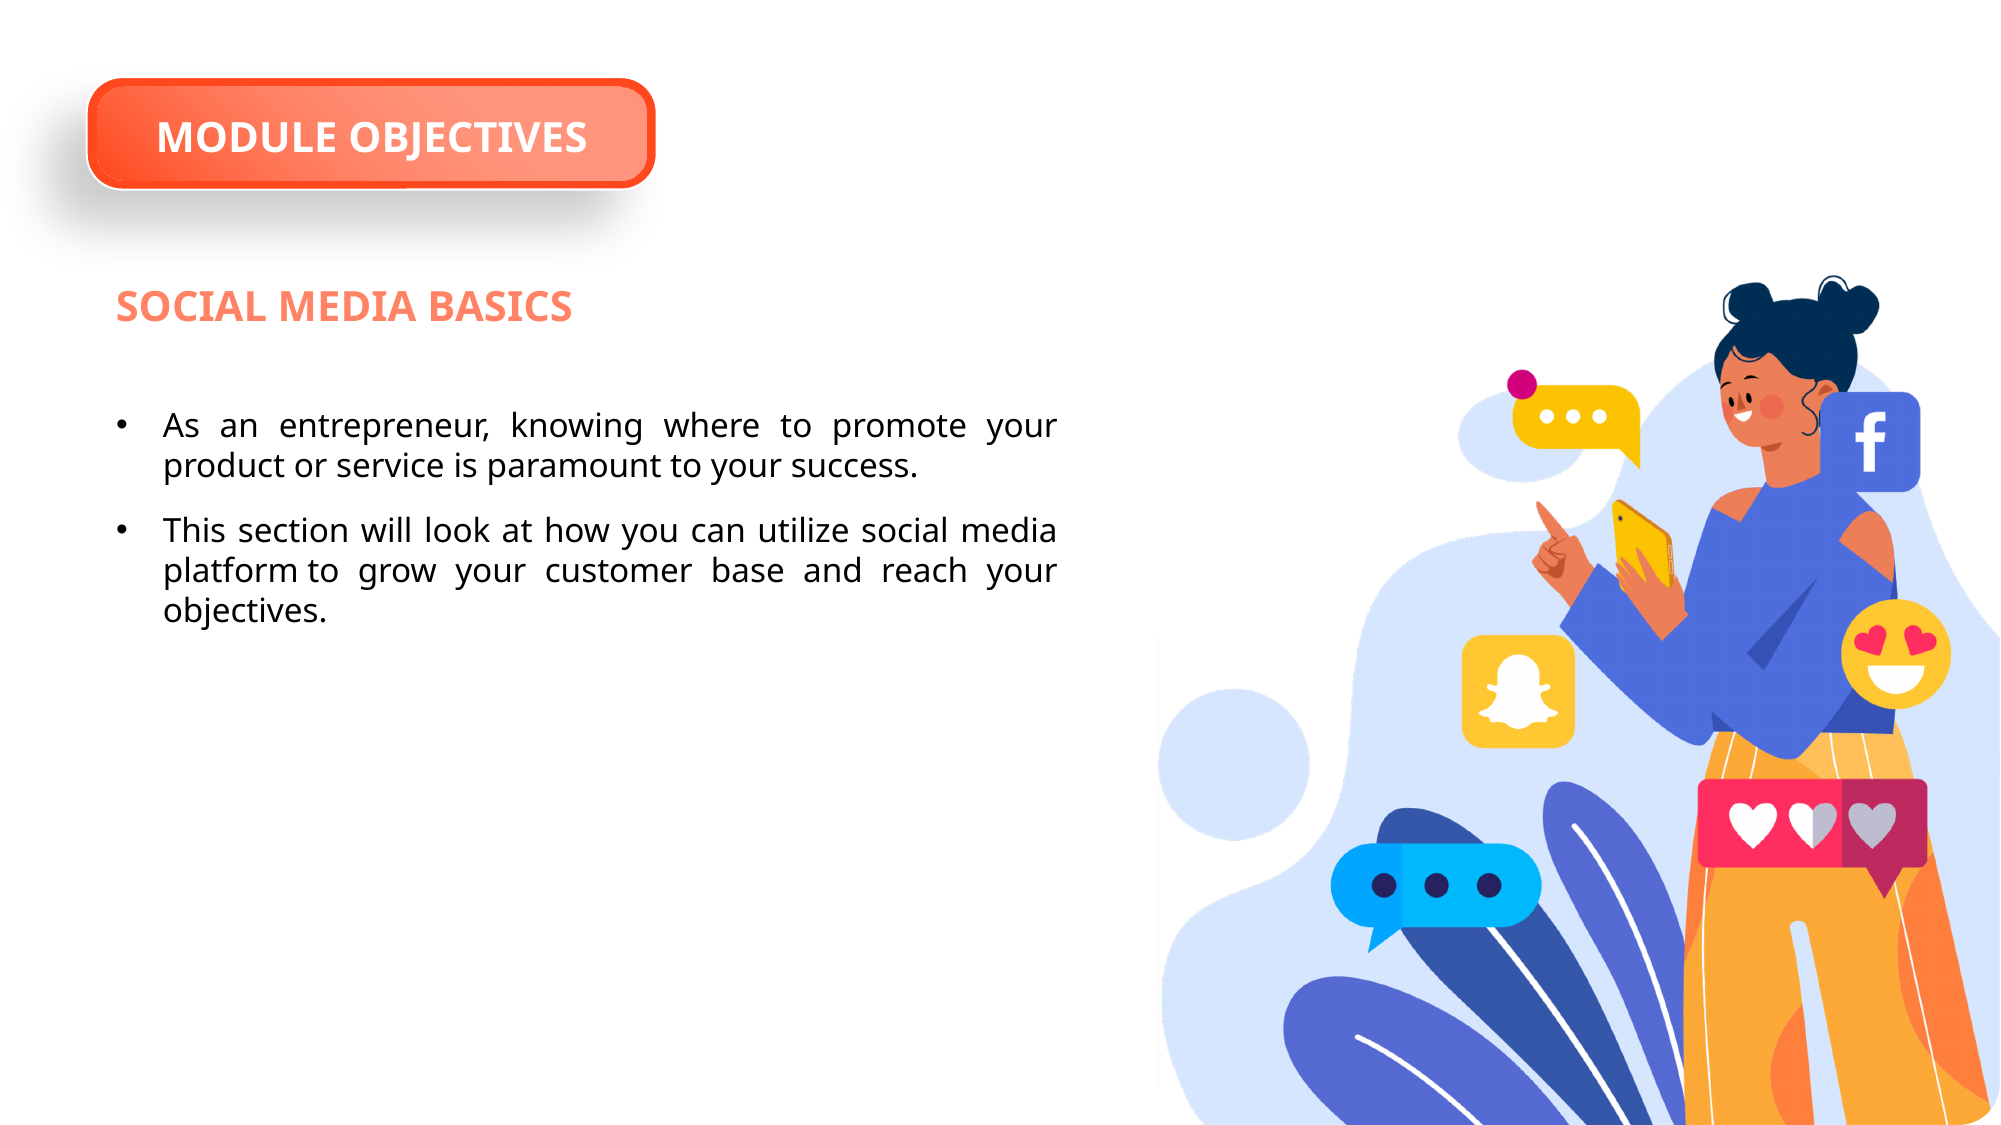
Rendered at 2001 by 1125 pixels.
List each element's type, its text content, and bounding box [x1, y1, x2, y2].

text_box As an entrepreneur, knowing where to promote your product or service is paramount to your success. This section will look at how you can utilize social media platform to grow your customer base and reach your objectives. [114, 402, 1061, 650]
text_box SOCIAL MEDIA BASICS [115, 264, 1112, 344]
picture [1158, 275, 2000, 1125]
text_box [86, 76, 657, 190]
